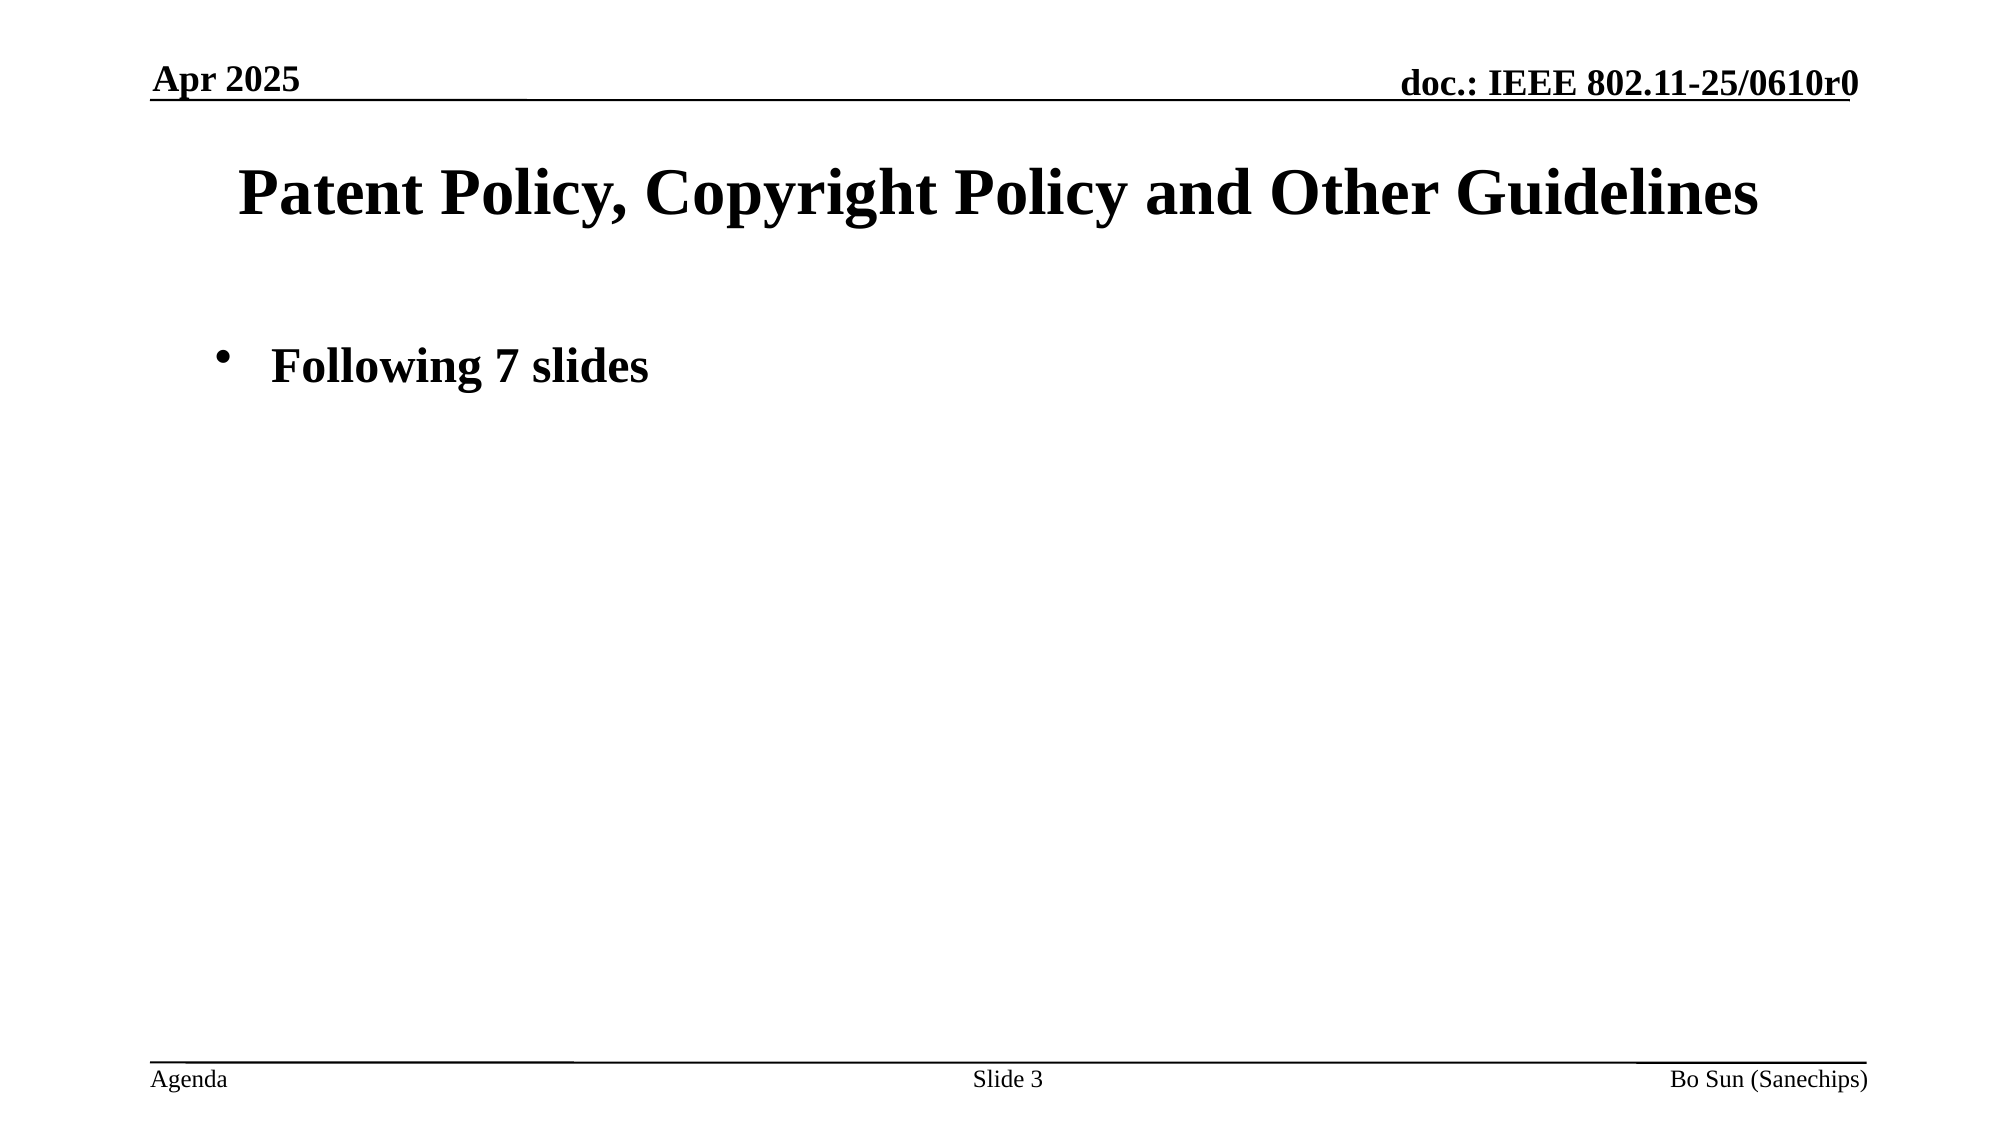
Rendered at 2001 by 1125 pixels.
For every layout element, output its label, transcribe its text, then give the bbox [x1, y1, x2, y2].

footer Bo Sun (Sanechips) [1171, 1061, 1869, 1093]
slide_number Slide [949, 1061, 1067, 1123]
text_box Following 7 slides [200, 324, 1800, 1000]
text_box Patent Policy, Copyright Policy and Other Guidelines [200, 100, 1800, 276]
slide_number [152, 54, 563, 100]
